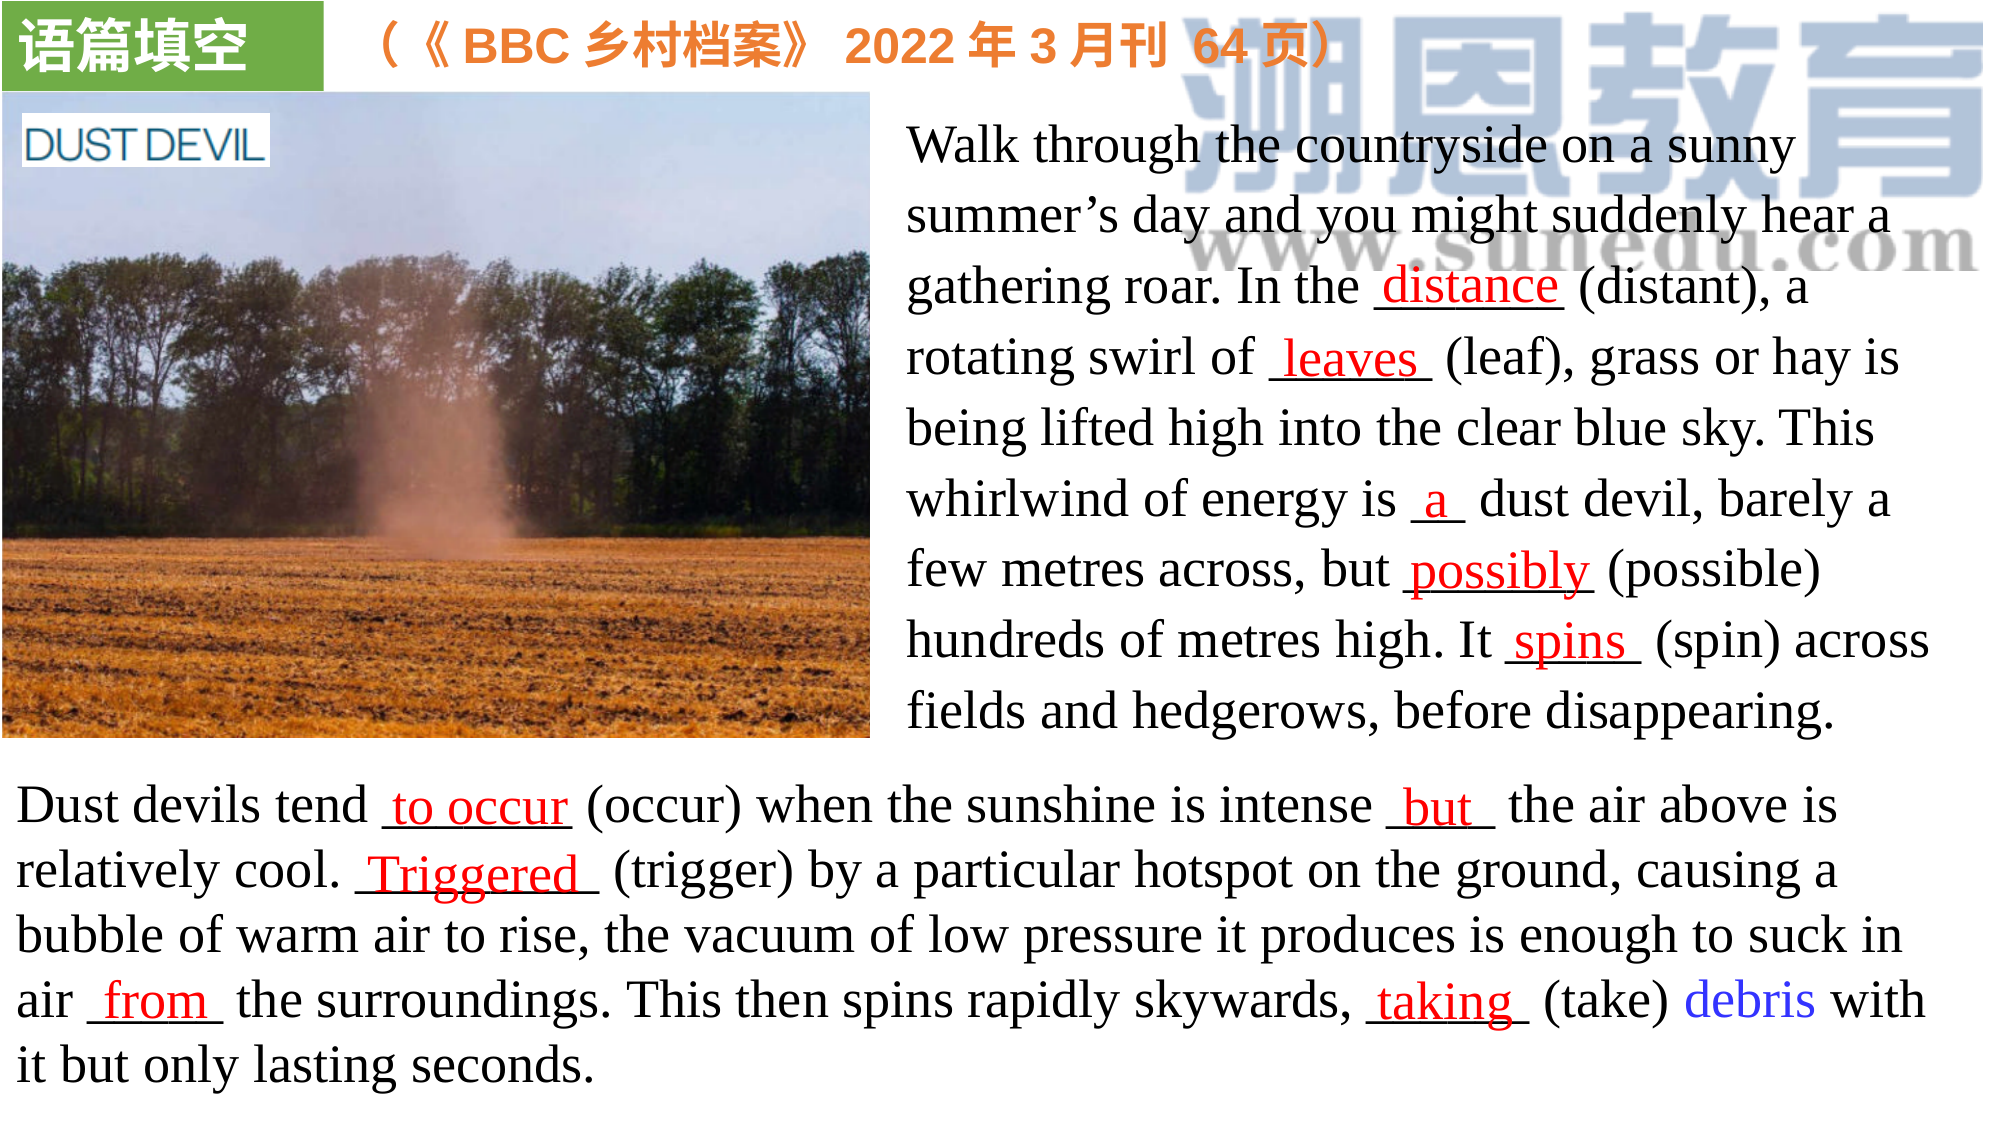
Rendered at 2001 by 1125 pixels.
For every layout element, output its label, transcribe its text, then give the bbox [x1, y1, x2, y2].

picture [1, 91, 870, 738]
text_box distance [1367, 240, 1590, 321]
text_box from [88, 957, 241, 1037]
picture [1178, 10, 1983, 271]
text_box spins [1500, 596, 1653, 677]
text_box Dust devils tend _______ (occur) when the sunshine is intense ____ the air above is relatively cool. _________ (trigger) by a particular hotspot on the ground, causing a bubble of warm air to rise, the vacuum of low pressure it produces is enough to suck in air _____ the surroundings. This then spins rapidly skywards, ______ (take) debris with it but only lasting seconds. [2, 760, 1977, 1125]
text_box to occur [377, 762, 594, 843]
text_box possibly [1395, 527, 1722, 608]
text_box （《BBC乡村档案》2022年3月刊 64页） [324, 6, 1481, 82]
text_box a [1409, 455, 1543, 527]
text_box leaves [1268, 314, 1454, 395]
text_box 语篇填空 1 [2, 1, 324, 91]
text_box but [1388, 764, 1541, 844]
text_box Triggered [353, 830, 629, 911]
text_box taking [1362, 958, 1564, 1038]
text_box Walk through the countryside on a sunny summer’s day and you might suddenly hear a gathering roar. In the _______ (distant), a rotating swirl of ______ (leaf), grass or hay is being lifted high into the clear blue sky. This whirlwind of energy is __ dust devil, barely a few metres across, but _______ (possible) hundreds of metres high. It _____ (spin) across fields and hedgerows, before disappearing. [899, 94, 1975, 760]
